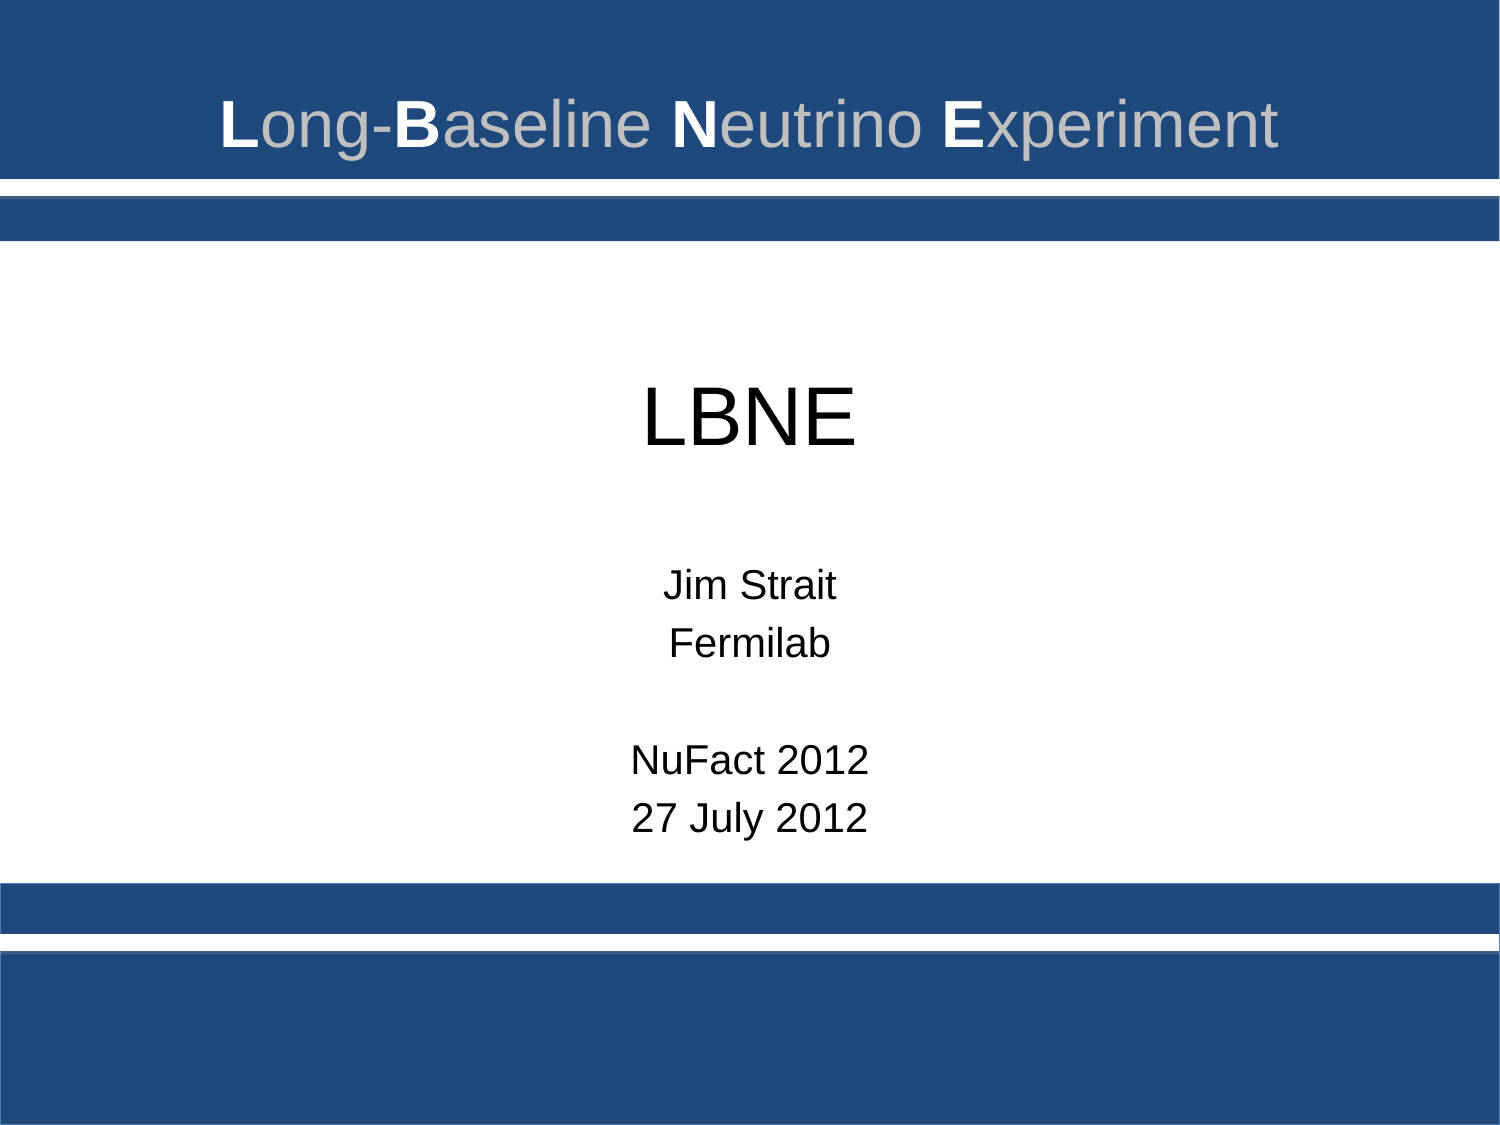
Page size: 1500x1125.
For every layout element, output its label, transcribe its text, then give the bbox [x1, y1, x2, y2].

title LBNE [187, 312, 1313, 513]
list Jim Strait Fermilab NuFact 2012 27 July 2012 [180, 549, 1320, 858]
